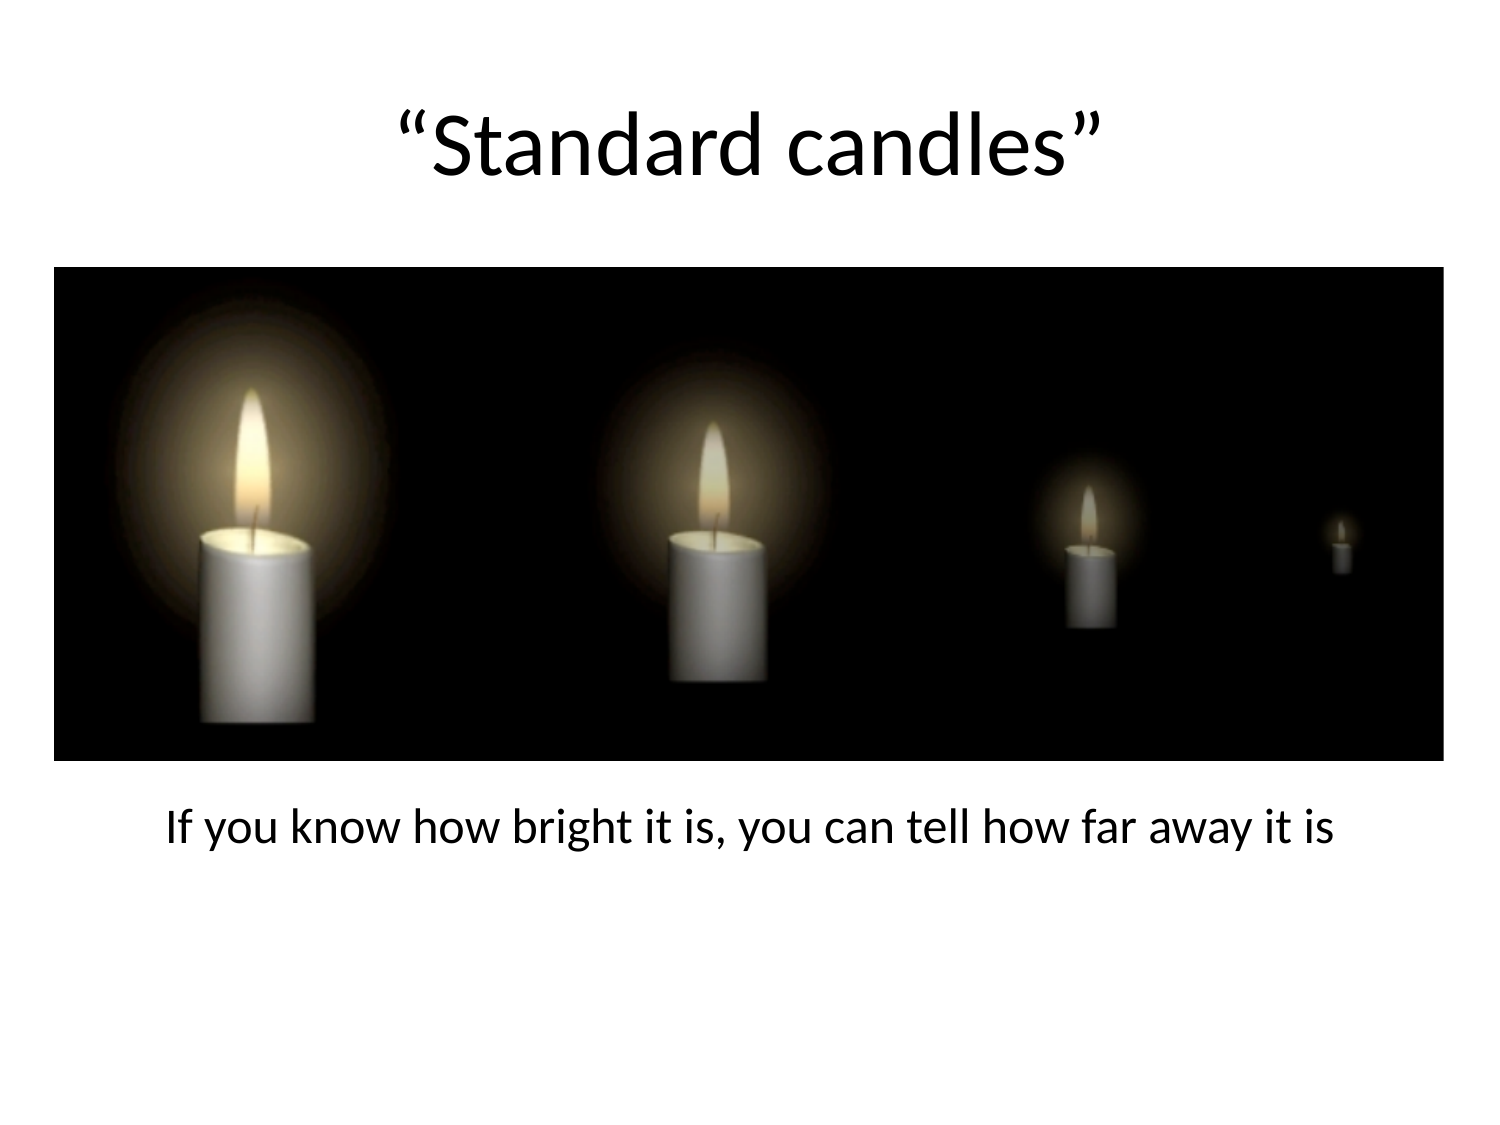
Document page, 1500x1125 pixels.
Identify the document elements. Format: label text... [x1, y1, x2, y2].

title “Standard candles” [75, 45, 1425, 233]
picture [53, 266, 1444, 762]
text_box If you know how bright it is, you can tell how far away it is [145, 785, 1355, 861]
